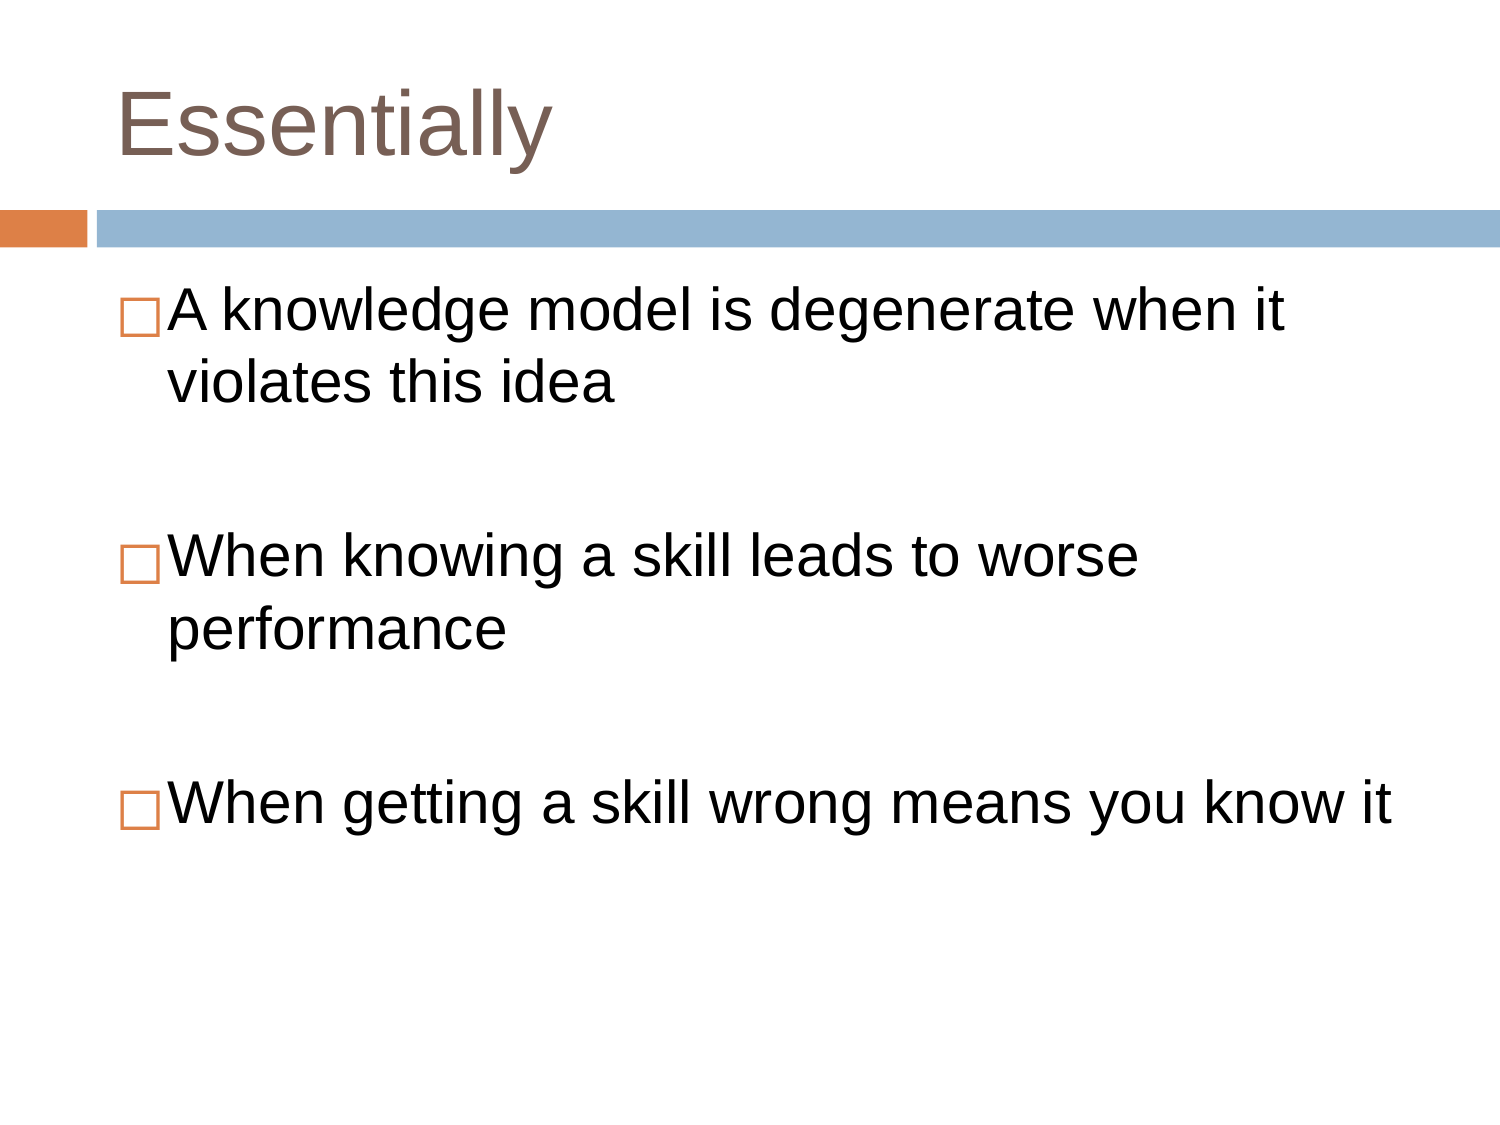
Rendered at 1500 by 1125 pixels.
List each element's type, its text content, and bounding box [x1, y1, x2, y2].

title Essentially [100, 37, 1438, 200]
list A knowledge model is degenerate when it violates this idea When knowing a skill leads to worse performance When getting a skill wrong means you know it [100, 262, 1438, 1000]
